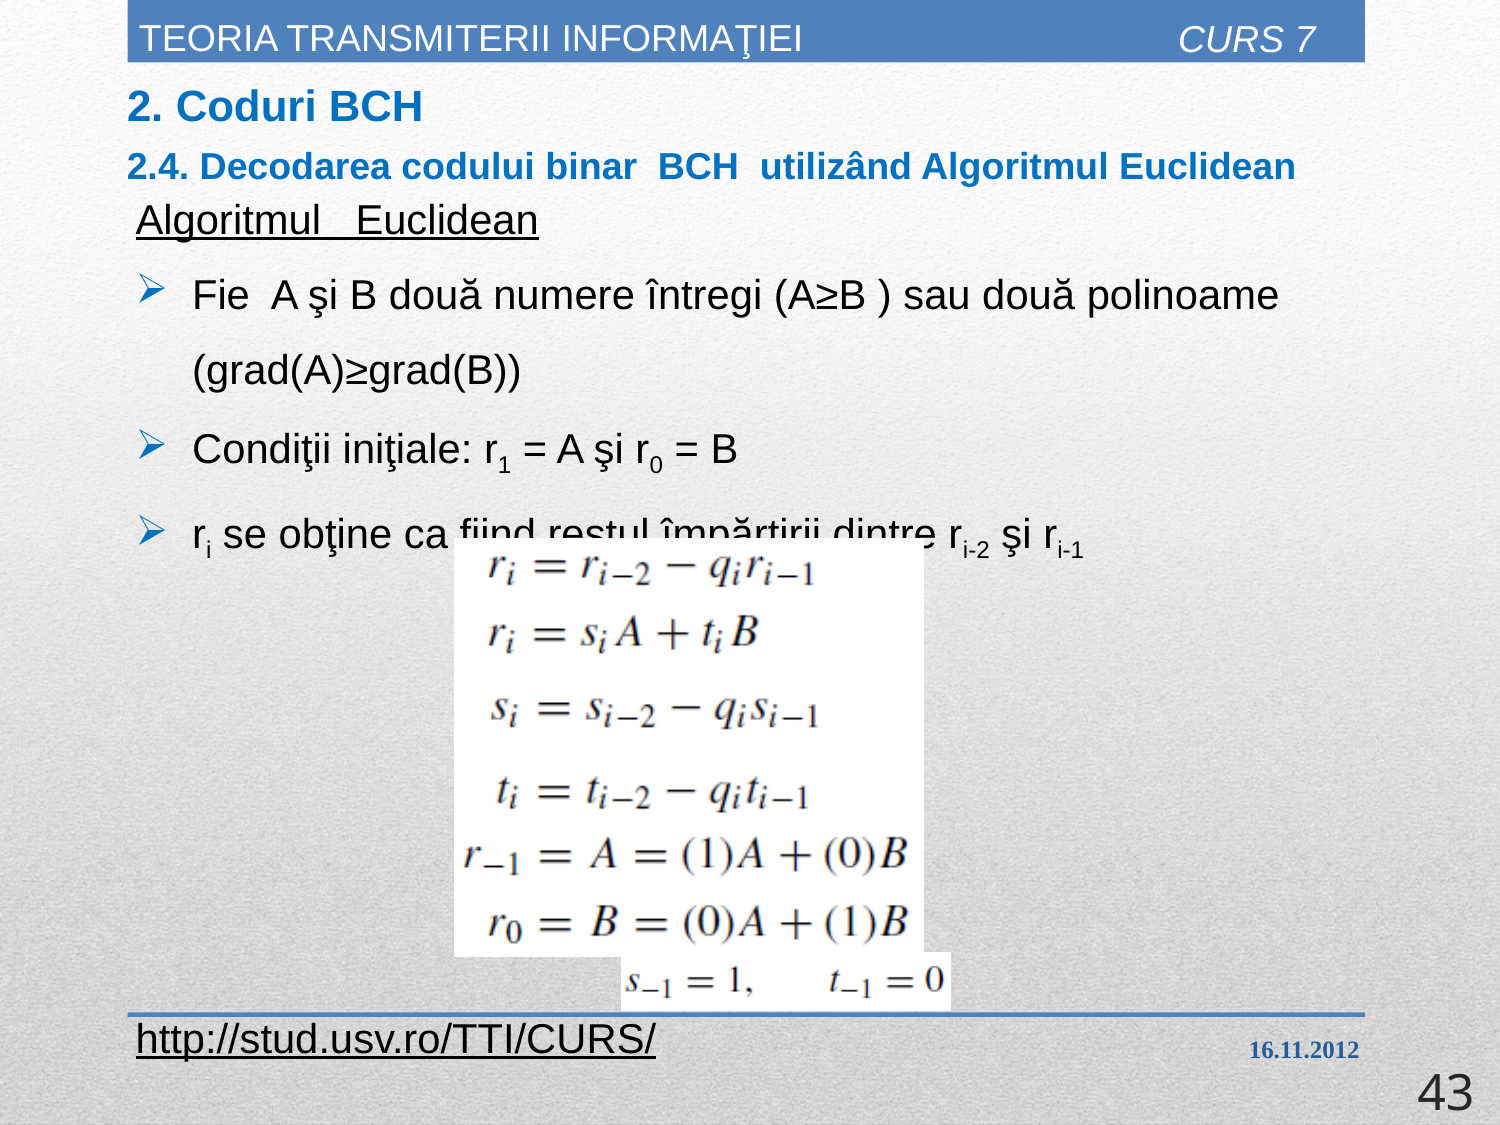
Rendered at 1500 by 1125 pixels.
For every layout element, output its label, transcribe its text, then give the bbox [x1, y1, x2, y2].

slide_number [1365, 1018, 1375, 1064]
text_box CURS 7 [1163, 7, 1365, 66]
slide_number 43 [1365, 1064, 1490, 1125]
title TEORIA TRANSMITERII INFORMAŢIEI [123, 3, 845, 66]
text_box 2. Coduri BCH [112, 66, 1447, 138]
picture [453, 538, 952, 1011]
text_box Algoritmul Euclidean Fie A şi B două numere întregi (A≥B ) sau două polinoame (grad(A)≥grad(B)) Condiţii iniţiale: r1 = A şi r0 = B ri se obţine ca fiind restul împărţirii dintre ri-2 şi ri-1 condiţiile iniţiale sunt: [120, 160, 1365, 1125]
text_box 2.4. Decodarea codului binar BCH utilizând Algoritmul Euclidean [112, 134, 1412, 195]
